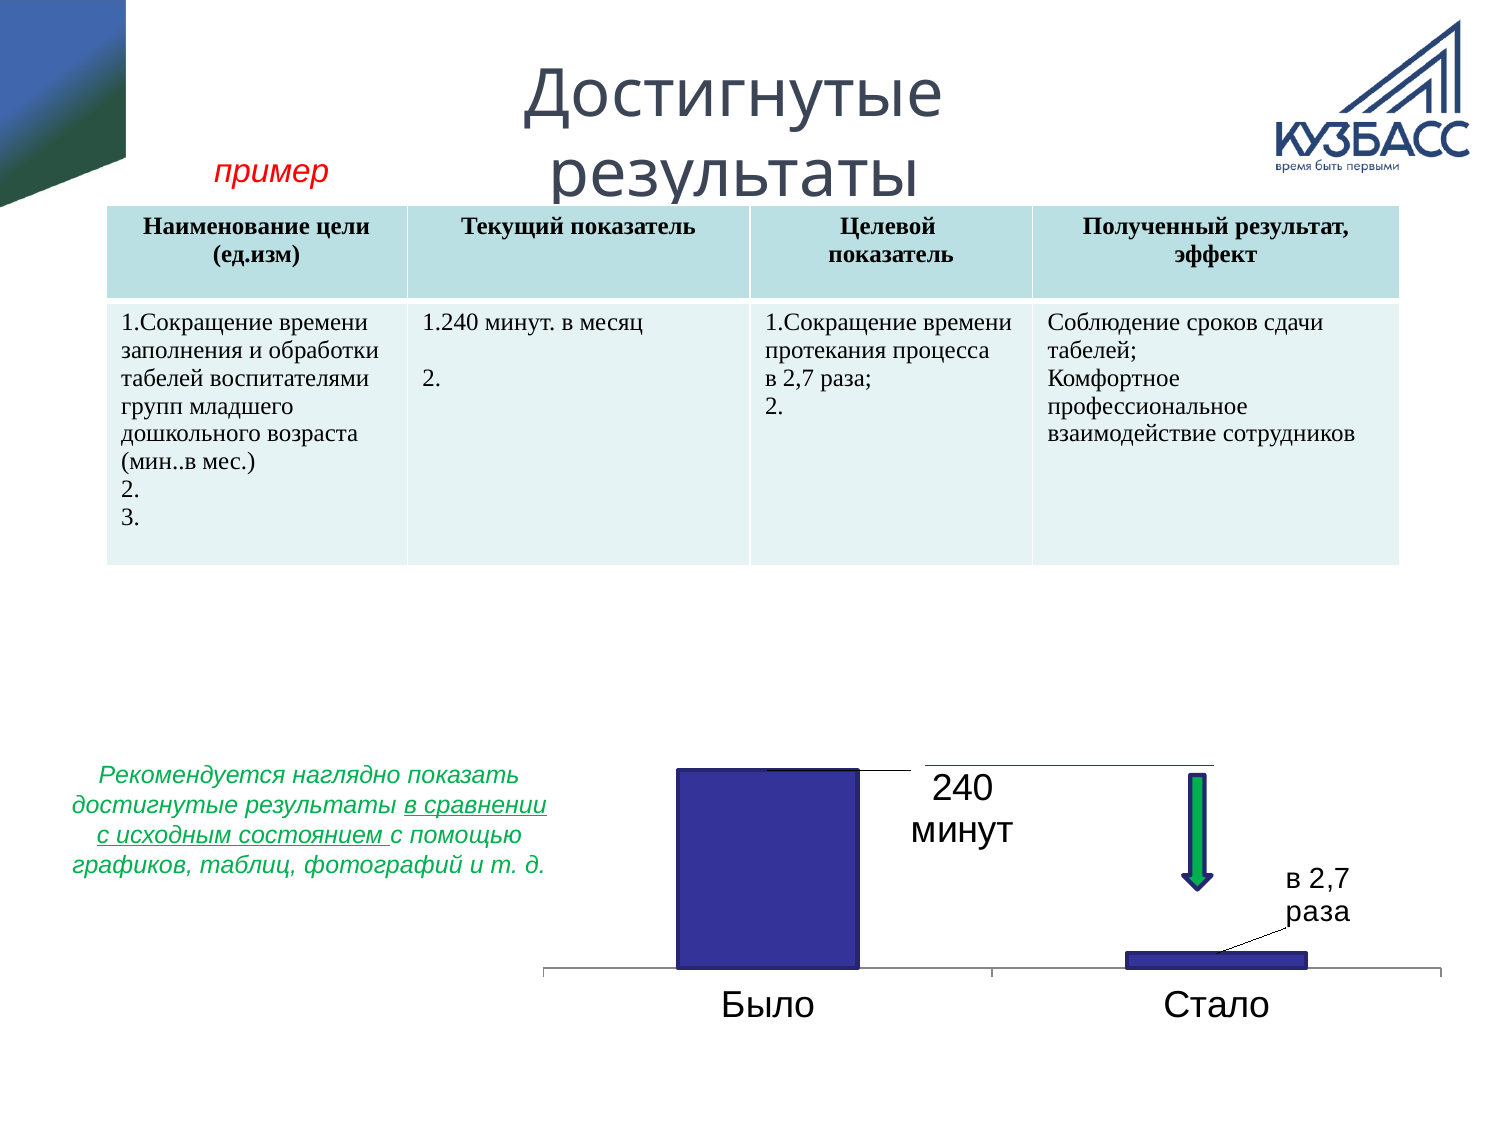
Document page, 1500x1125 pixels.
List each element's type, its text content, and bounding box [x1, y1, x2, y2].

picture [1276, 19, 1470, 173]
table_cell 1.Сокращение времени заполнения и обработки табелей воспитателями групп младшего дошкольного возраста (мин..в мес.) 2. 3. [107, 304, 407, 565]
table_header Целевой показатель [751, 206, 1032, 298]
table_header Текущий показатель [408, 206, 749, 298]
table_cell Соблюдение сроков сдачи табелей; Комфортное профессиональное взаимодействие сотрудников [1033, 304, 1399, 565]
table_cell 1.240 минут. в месяц 2. [408, 304, 749, 565]
table_cell 1.Сокращение времени протекания процесса в 2,7 раза; 2. [751, 304, 1032, 565]
chart [513, 668, 1471, 1041]
title Достигнутые результаты [337, 42, 1133, 139]
table_header Полученный результат, эффект [1033, 206, 1399, 298]
text_box Рекомендуется наглядно показать достигнутые результаты в сравнении с исходным состоянием с помощью графиков, таблиц, фотографий и т. д. [49, 751, 508, 886]
picture [0, 0, 126, 208]
text_box пример [171, 141, 372, 197]
table_header Наименование цели (ед.изм) [107, 206, 407, 298]
